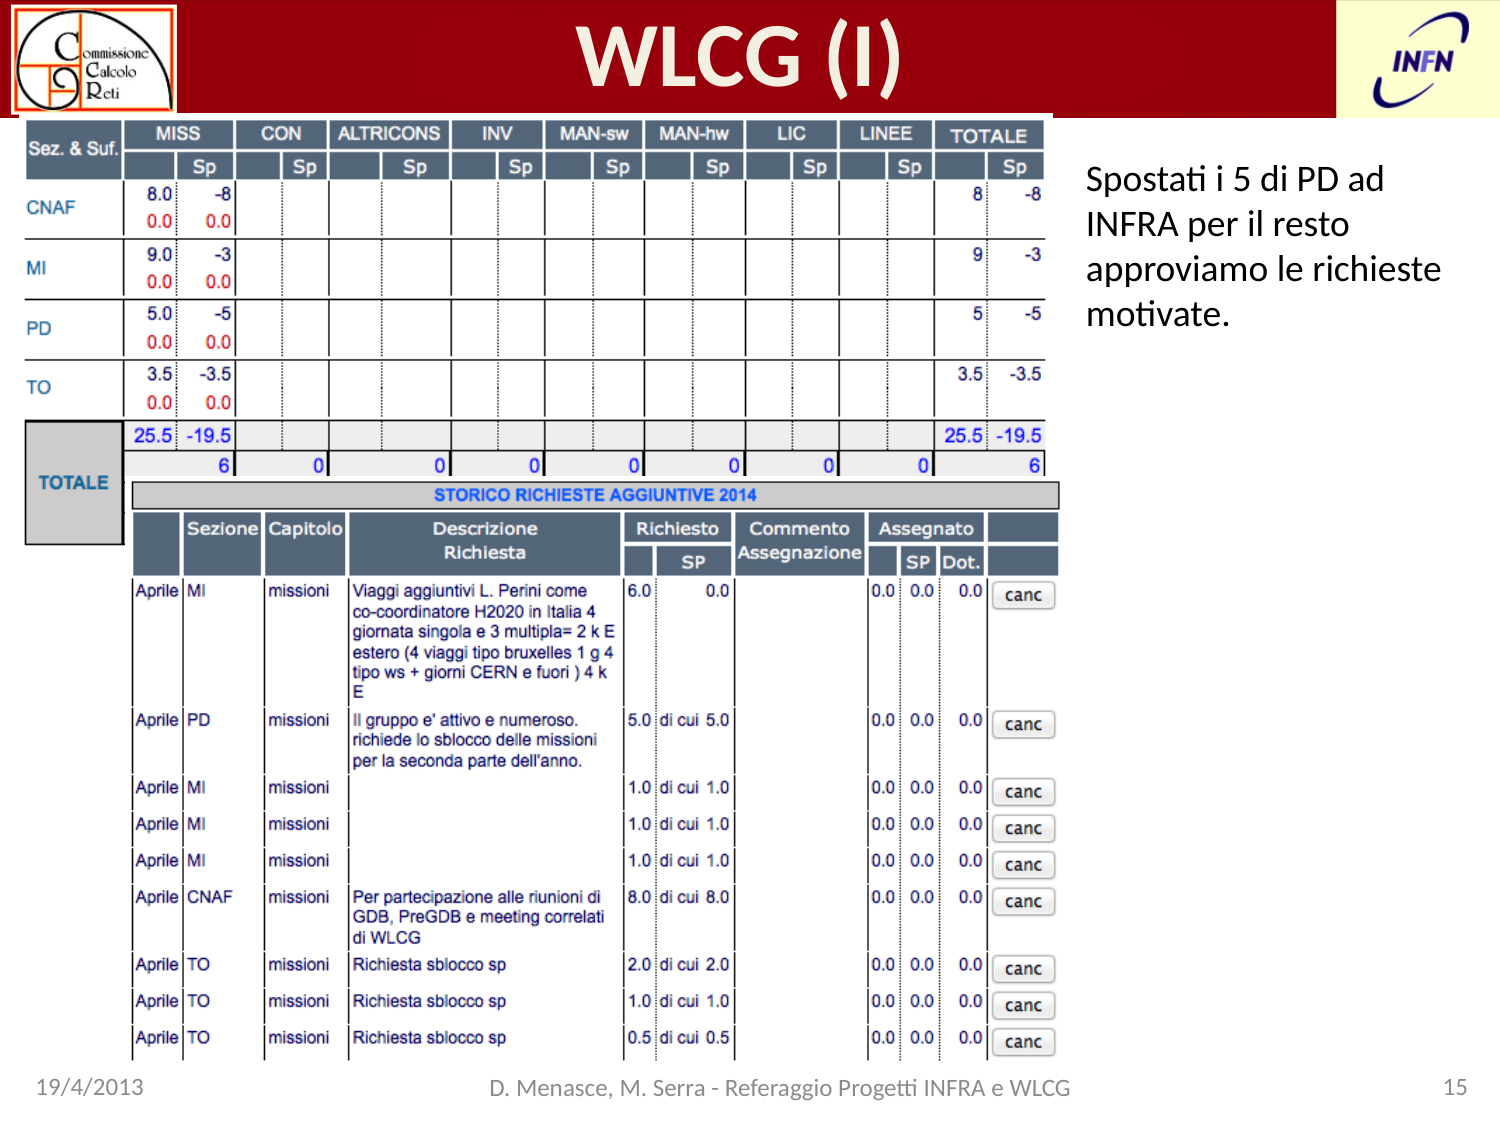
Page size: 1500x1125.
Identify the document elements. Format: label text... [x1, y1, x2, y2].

text_box Spostati i 5 di PD ad INFRA per il resto approviamo le richieste motivate. [1071, 146, 1462, 341]
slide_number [20, 1068, 175, 1103]
picture [0, 0, 1500, 1069]
slide_number 15 [1391, 1068, 1484, 1103]
text_box WLCG (I) [560, 0, 921, 112]
footer D. Menasce, M. Serra - Referaggio Progetti INFRA e WLCG [191, 1068, 1370, 1104]
